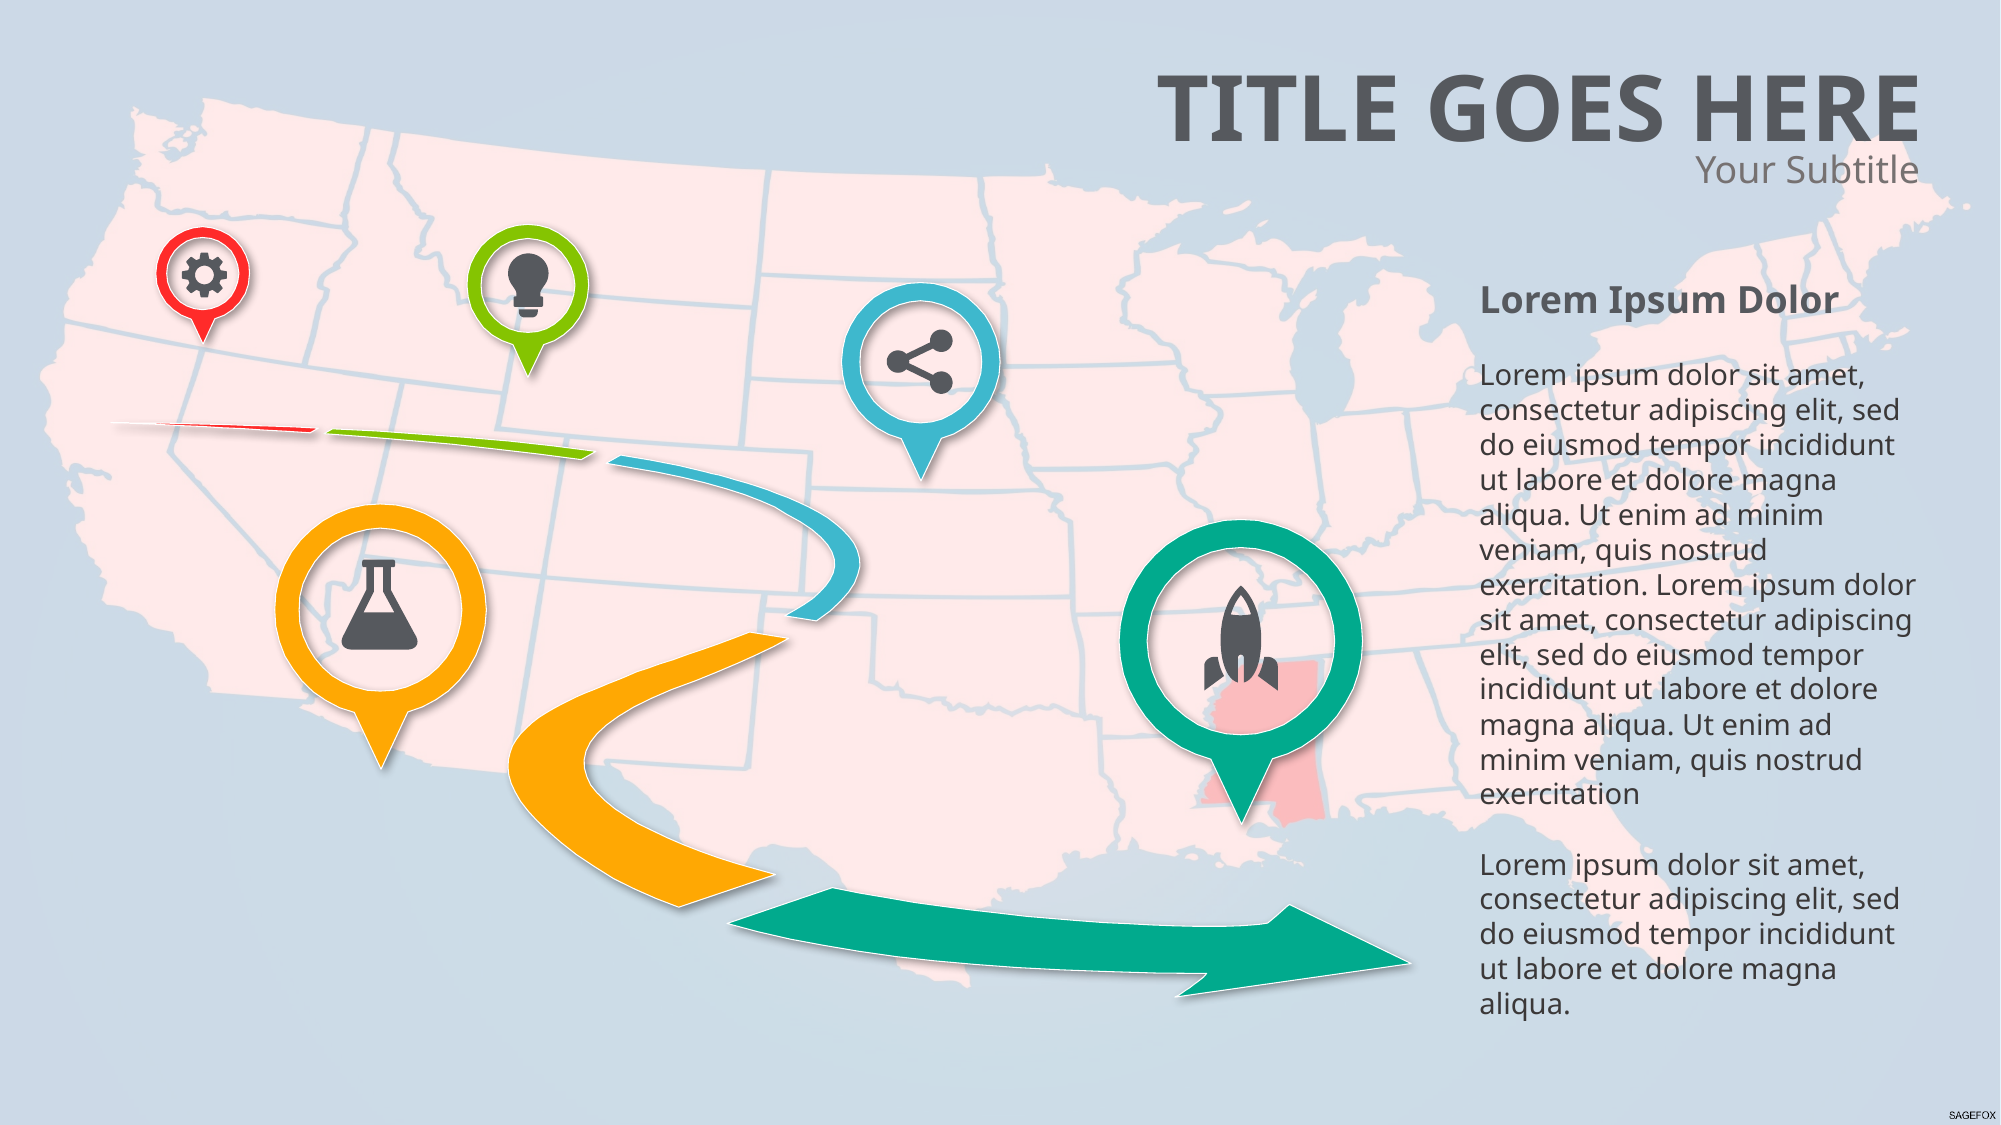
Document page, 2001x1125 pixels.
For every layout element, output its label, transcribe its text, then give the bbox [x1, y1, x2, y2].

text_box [1204, 585, 1278, 691]
text_box [727, 887, 1412, 998]
text_box [841, 282, 1001, 481]
text_box [110, 422, 319, 433]
text_box [181, 252, 227, 298]
text_box [466, 224, 589, 378]
text_box [325, 428, 596, 460]
text_box Lorem Ipsum Dolor Lorem ipsum dolor sit amet, consectetur adipiscing elit, sed do eiusmod tempor incididunt ut labore et dolore magna aliqua. Ut enim ad minim veniam, quis nostrud exercitation. Lorem ipsum dolor sit amet, consectetur adipiscing elit, sed do eiusmod tempor incididunt ut labore et dolore magna aliqua. Ut enim ad minim veniam, quis nostrud exercitation Lorem ipsum dolor sit amet, consectetur adipiscing elit, sed do eiusmod tempor incididunt ut labore et dolore magna aliqua. [1464, 268, 1940, 1028]
text_box [606, 455, 860, 621]
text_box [1035, 42, 1939, 199]
picture [1925, 0, 2001, 1125]
text_box [155, 226, 250, 345]
text_box [341, 559, 418, 650]
text_box [886, 329, 953, 394]
text_box [1119, 519, 1363, 825]
text_box [274, 503, 487, 770]
text_box [507, 632, 789, 908]
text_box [508, 253, 549, 318]
